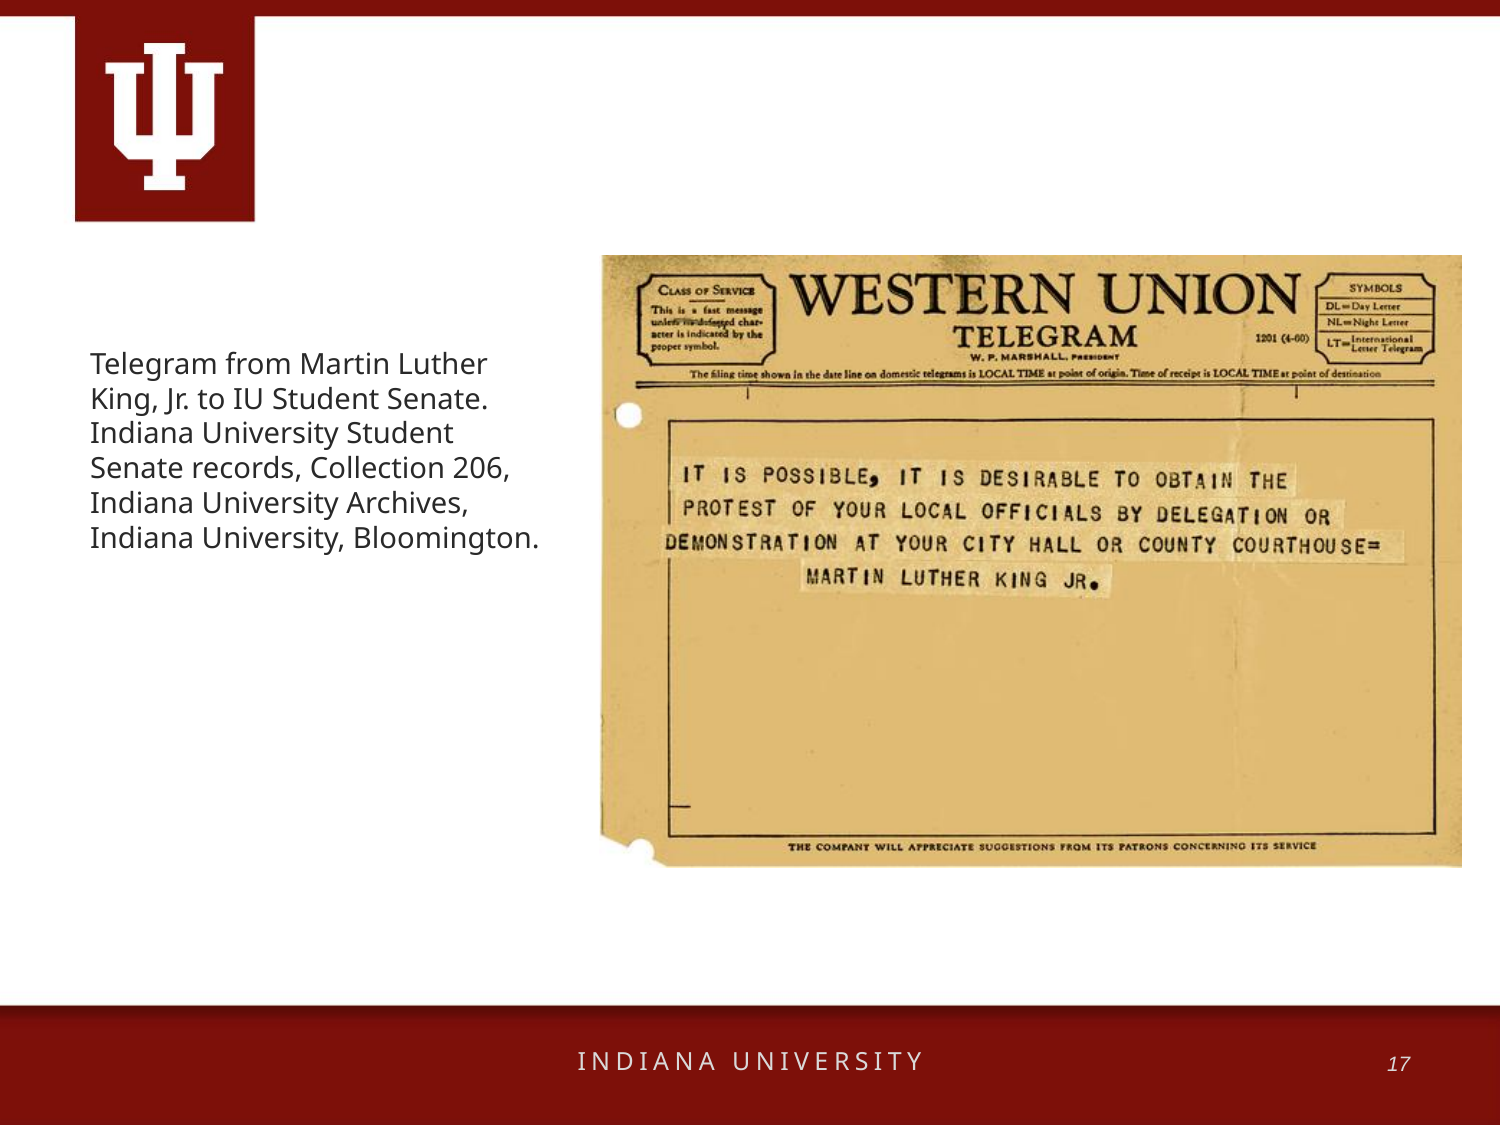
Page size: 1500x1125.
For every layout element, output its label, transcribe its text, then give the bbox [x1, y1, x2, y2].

list Telegram from Martin Luther King, Jr. to IU Student Senate. Indiana University Student Senate records, Collection 206, Indiana University Archives, Indiana University, Bloomington. [75, 255, 569, 1005]
picture [0, 0, 1500, 1125]
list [599, 255, 1462, 869]
slide_number 16 [1233, 1032, 1425, 1093]
footer INDIANA UNIVERSITY [415, 1032, 1085, 1093]
